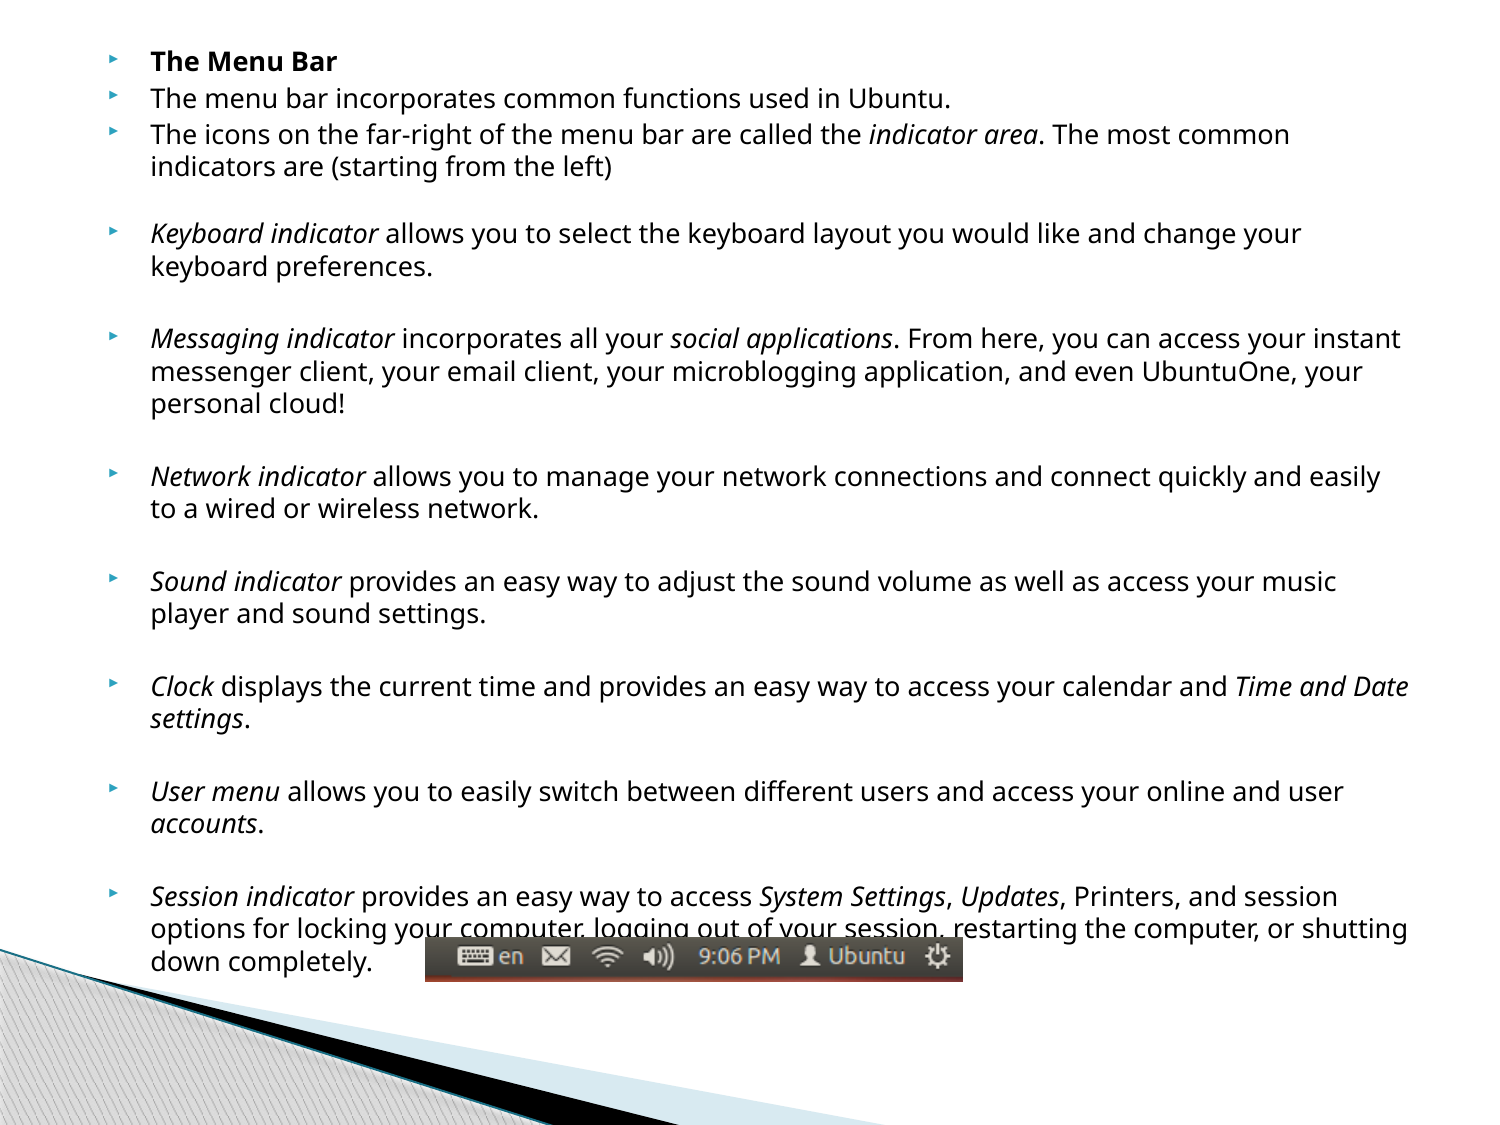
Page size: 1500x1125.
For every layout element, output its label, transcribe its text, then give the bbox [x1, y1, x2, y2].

list The Menu Bar The menu bar incorporates common functions used in Ubuntu. The icons on the far-right of the menu bar are called the indicator area. The most common indicators are (starting from the left) Keyboard indicator allows you to select the keyboard layout you would like and change your keyboard preferences. Messaging indicator incorporates all your social applications. From here, you can access your instant messenger client, your email client, your microblogging application, and even UbuntuOne, your personal cloud! Network indicator allows you to manage your network connections and connect quickly and easily to a wired or wireless network. Sound indicator provides an easy way to adjust the sound volume as well as access your music player and sound settings. Clock displays the current time and provides an easy way to access your calendar and Time and Date settings. User menu allows you to easily switch between different users and access your online and user accounts. Session indicator provides an easy way to access System Settings, Updates, Printers, and session options for locking your computer, logging out of your session, restarting the computer, or shutting down completely. [75, 37, 1425, 986]
picture [424, 937, 963, 982]
